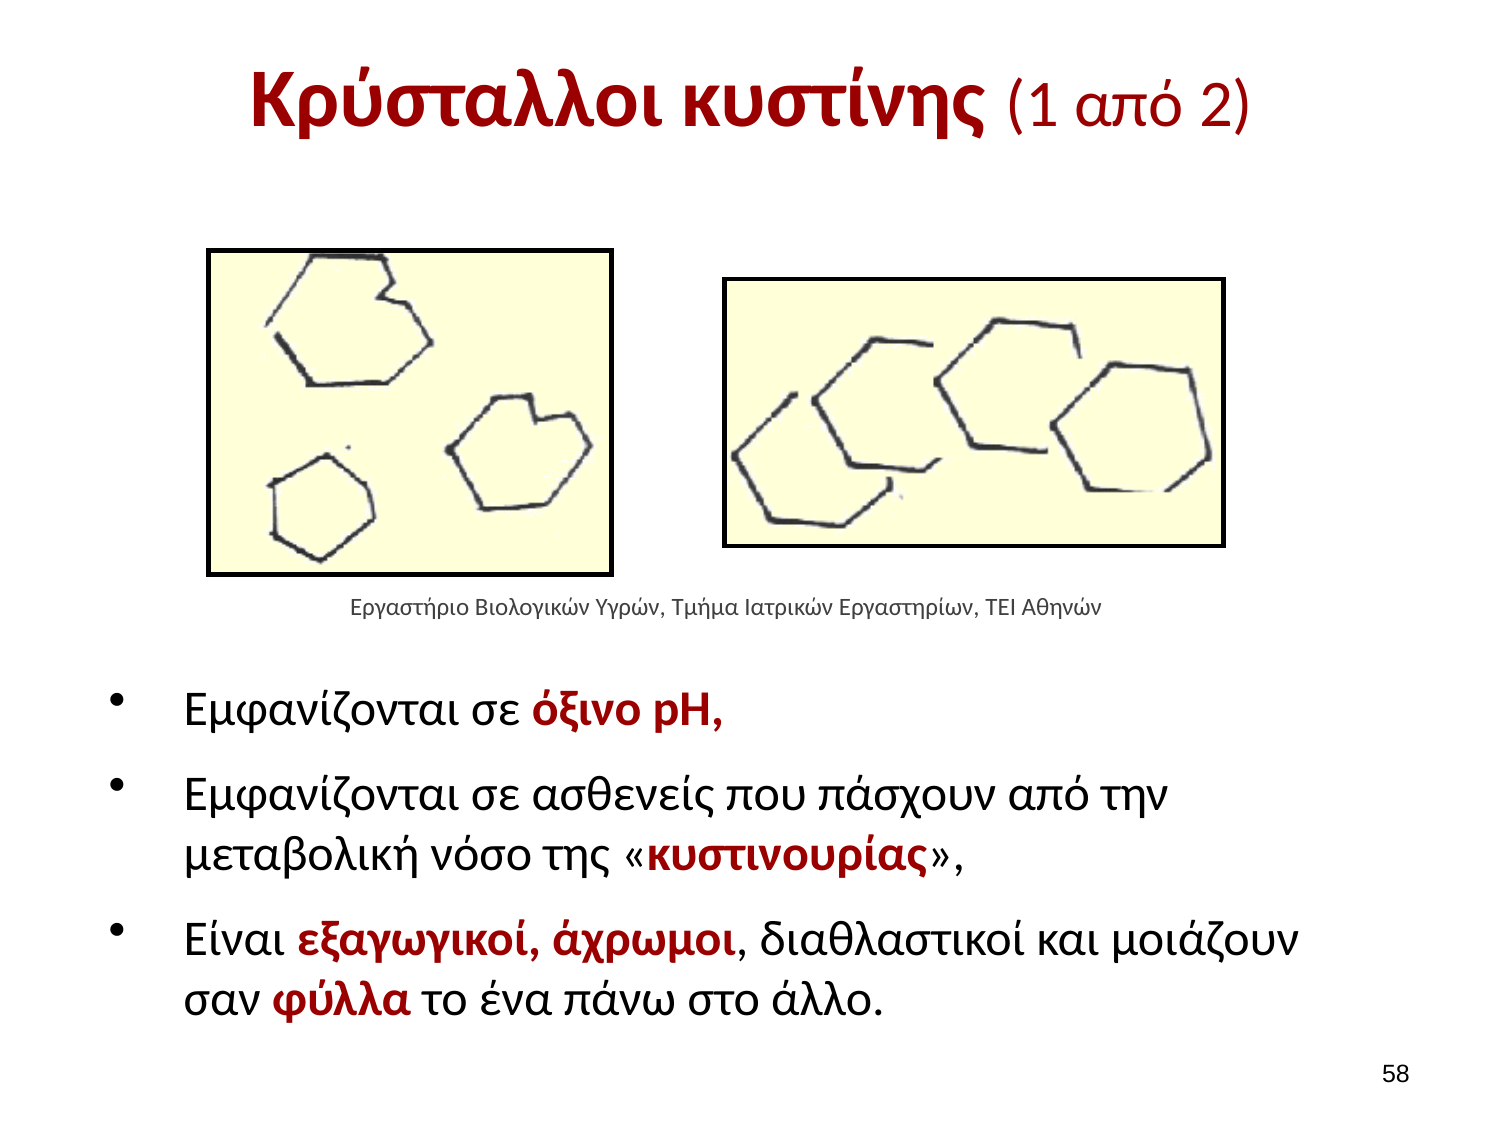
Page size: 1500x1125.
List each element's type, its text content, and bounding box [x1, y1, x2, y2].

text_box Εργαστήριο Βιολογικών Υγρών, Τμήμα Ιατρικών Εργαστηρίων, ΤΕΙ Αθηνών [184, 582, 1269, 628]
text_box Εμφανίζονται σε όξινο pH, Εμφανίζονται σε ασθενείς που πάσχουν από την μεταβολική νόσο της «κυστινουρίας», Είναι εξαγωγικοί, άχρωμοι, διαθλαστικοί και μοιάζουν σαν φύλλα το ένα πάνω στο άλλο. [93, 667, 1394, 1033]
picture [726, 281, 1222, 544]
slide_number 57 [1074, 1042, 1425, 1103]
picture [210, 252, 610, 573]
title Κρύσταλλοι κυστίνης (1 από 2) [76, 19, 1427, 169]
